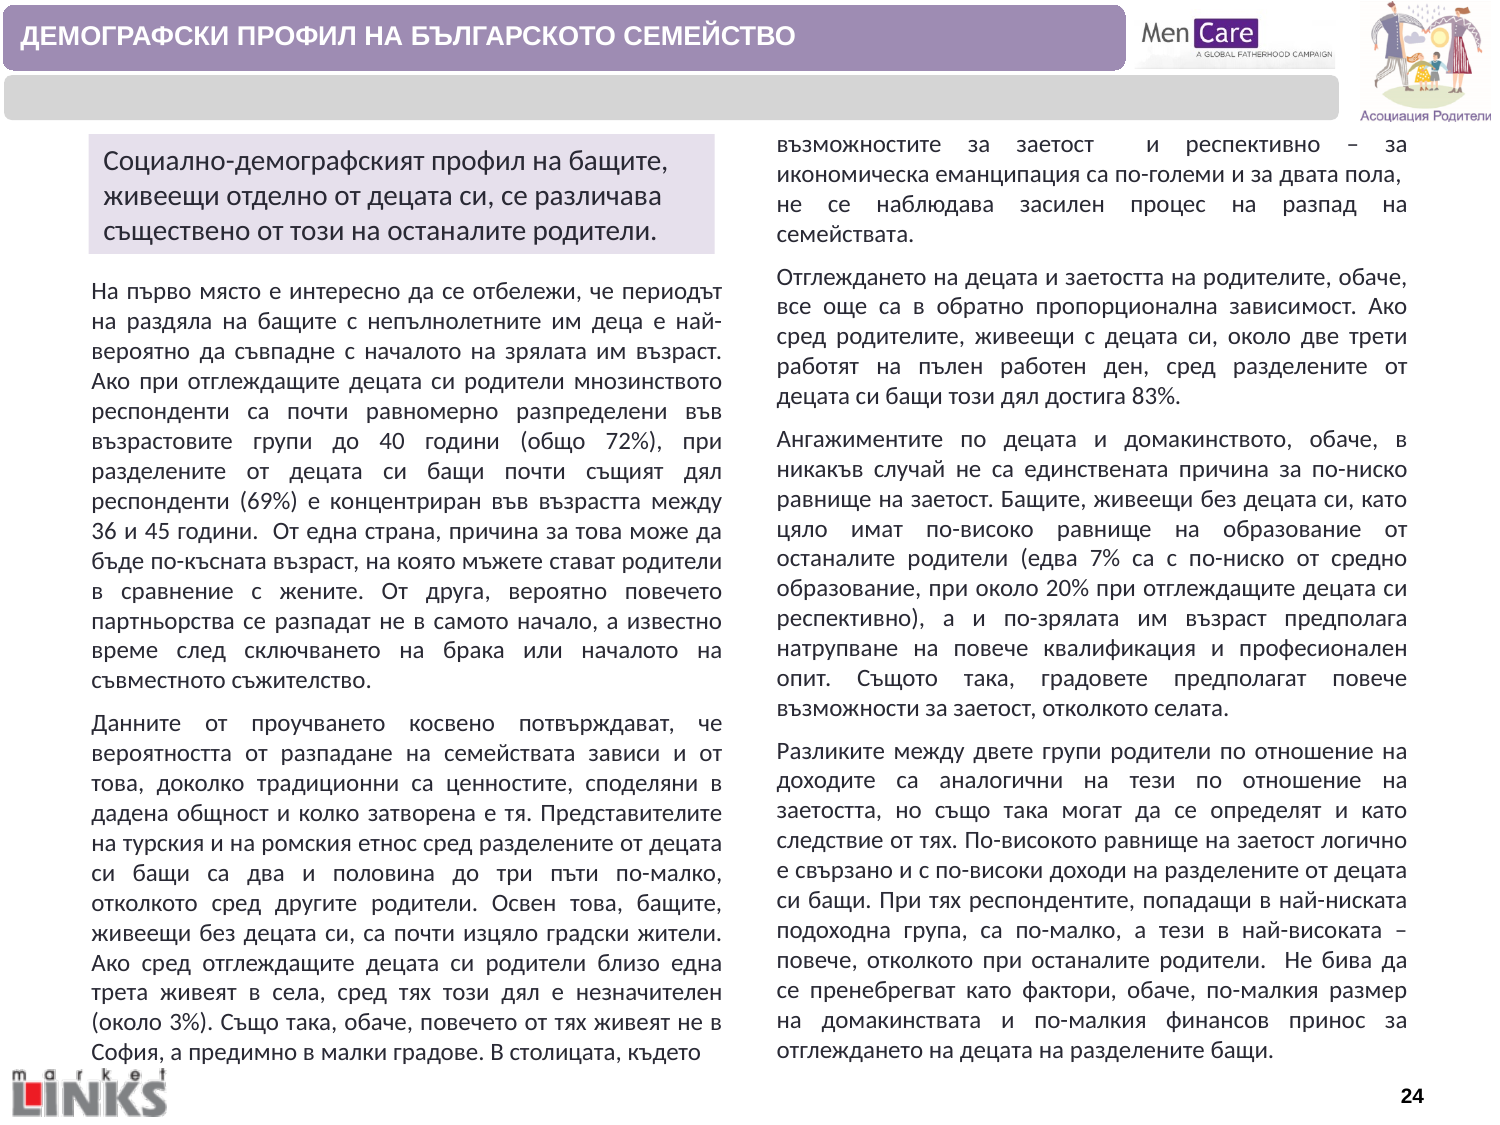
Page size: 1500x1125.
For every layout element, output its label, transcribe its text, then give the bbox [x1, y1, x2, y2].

picture [12, 1068, 167, 1117]
text_box Социално-демографският профил на бащите, живеещи отделно от децата си, се различава съществено от този на останалите родители. [88, 134, 715, 254]
text_box ДЕМОГРАФСКИ ПРОФИЛ НА БЪЛГАРСКОТО СЕМЕЙСТВО [5, 8, 1323, 61]
picture [1134, 9, 1336, 69]
text_box възможностите за заетост и респективно – за икономическа еманципация са по-големи и за двата пола, не се наблюдава засилен процес на разпад на семействата. Отглеждането на децата и заетостта на родителите, обаче, все още са в обратно пропорционална зависимост. Ако сред родителите, живеещи с децата си, около две трети работят на пълен работен ден, сред разделените от децата си бащи този дял достига 83%. Ангажиментите по децата и домакинството, обаче, в никакъв случай не са единствената причина за по-ниско равнище на заетост. Бащите, живеещи без децата си, като цяло имат по-високо равнище на образование от останалите родители (едва 7% са с по-ниско от средно образование, при около 20% при отглеждащите децата си респективно), а и по-зрялата им възраст предполага натрупване на повече квалификация и професионален опит. Същото така, градовете предполагат повече възможности за заетост, отколкото селата. Разликите между двете групи родители по отношение на доходите са аналогични на тези по отношение на заетостта, но също така могат да се определят и като следствие от тях. По-високото равнище на заетост логично е свързано и с по-високи доходи на разделените от децата си бащи. При тях респондентите, попадащи в най-ниската подоходна група, са по-малко, а тези в най-високата – повече, отколкото при останалите родители. Не бива да се пренебрегват като фактори, обаче, по-малкия размер на домакинствата и по-малкия финансов принос за отглеждането на децата на разделените бащи. [761, 120, 1424, 1072]
picture [1360, 1, 1491, 122]
text_box На първо място е интересно да се отбележи, че периодът на раздяла на бащите с непълнолетните им деца е най-вероятно да съвпадне с началото на зрялата им възраст. Ако при отглеждащите децата си родители мнозинството респонденти са почти равномерно разпределени във възрастовите групи до 40 години (общо 72%), при разделените от децата си бащи почти същият дял респонденти (69%) е концентриран във възрастта между 36 и 45 години. От една страна, причина за това може да бъде по-късната възраст, на която мъжете стават родители в сравнение с жените. От друга, вероятно повечето партньорства се разпадат не в самото начало, а известно време след сключването на брака или началото на съвместното съжителство. Данните от проучването косвено потвърждават, че вероятността от разпадане на семействата зависи и от това, доколко традиционни са ценностите, споделяни в дадена общност и колко затворена е тя. Представителите на турския и на ромския етнос сред разделените от децата си бащи са два и половина до три пъти по-малко, отколкото сред другите родители. Освен това, бащите, живеещи без децата си, са почти изцяло градски жители. Ако сред отглеждащите децата си родители близо една трета живеят в села, сред тях този дял е незначителен (около 3%). Също така, обаче, повечето от тях живеят не в София, а предимно в малки градове. В столицата, където [76, 267, 739, 1074]
